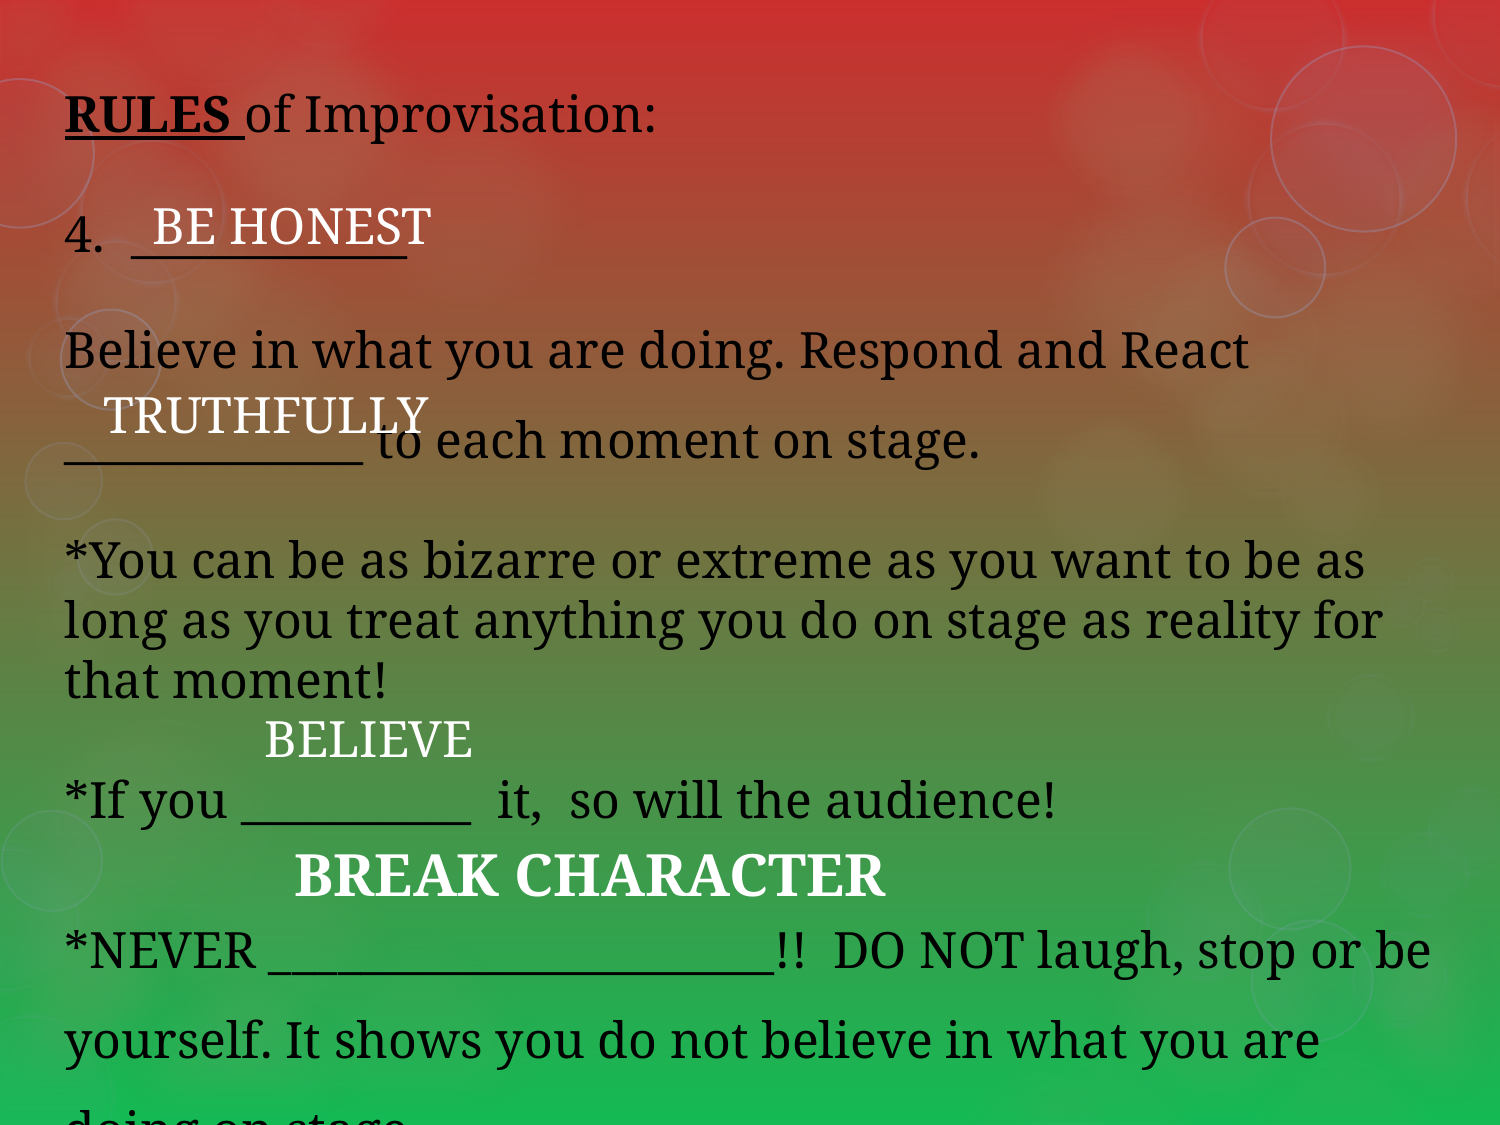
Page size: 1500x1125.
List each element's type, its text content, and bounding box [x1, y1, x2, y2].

text_box BE HONEST [137, 187, 469, 263]
text_box RULES of Improvisation: 4. ____________ Believe in what you are doing. Respond and React _____________ to each moment on stage. *You can be as bizarre or extreme as you want to be as long as you treat anything you do on stage as reality for that moment! *If you __________ it, so will the audience! *NEVER ______________________!! DO NOT laugh, stop or be yourself. It shows you do not believe in what you are doing on stage. [49, 74, 1463, 1125]
text_box BELIEVE [249, 700, 513, 776]
text_box TRUTHFULLY [88, 376, 464, 451]
text_box BREAK CHARACTER [279, 830, 993, 916]
